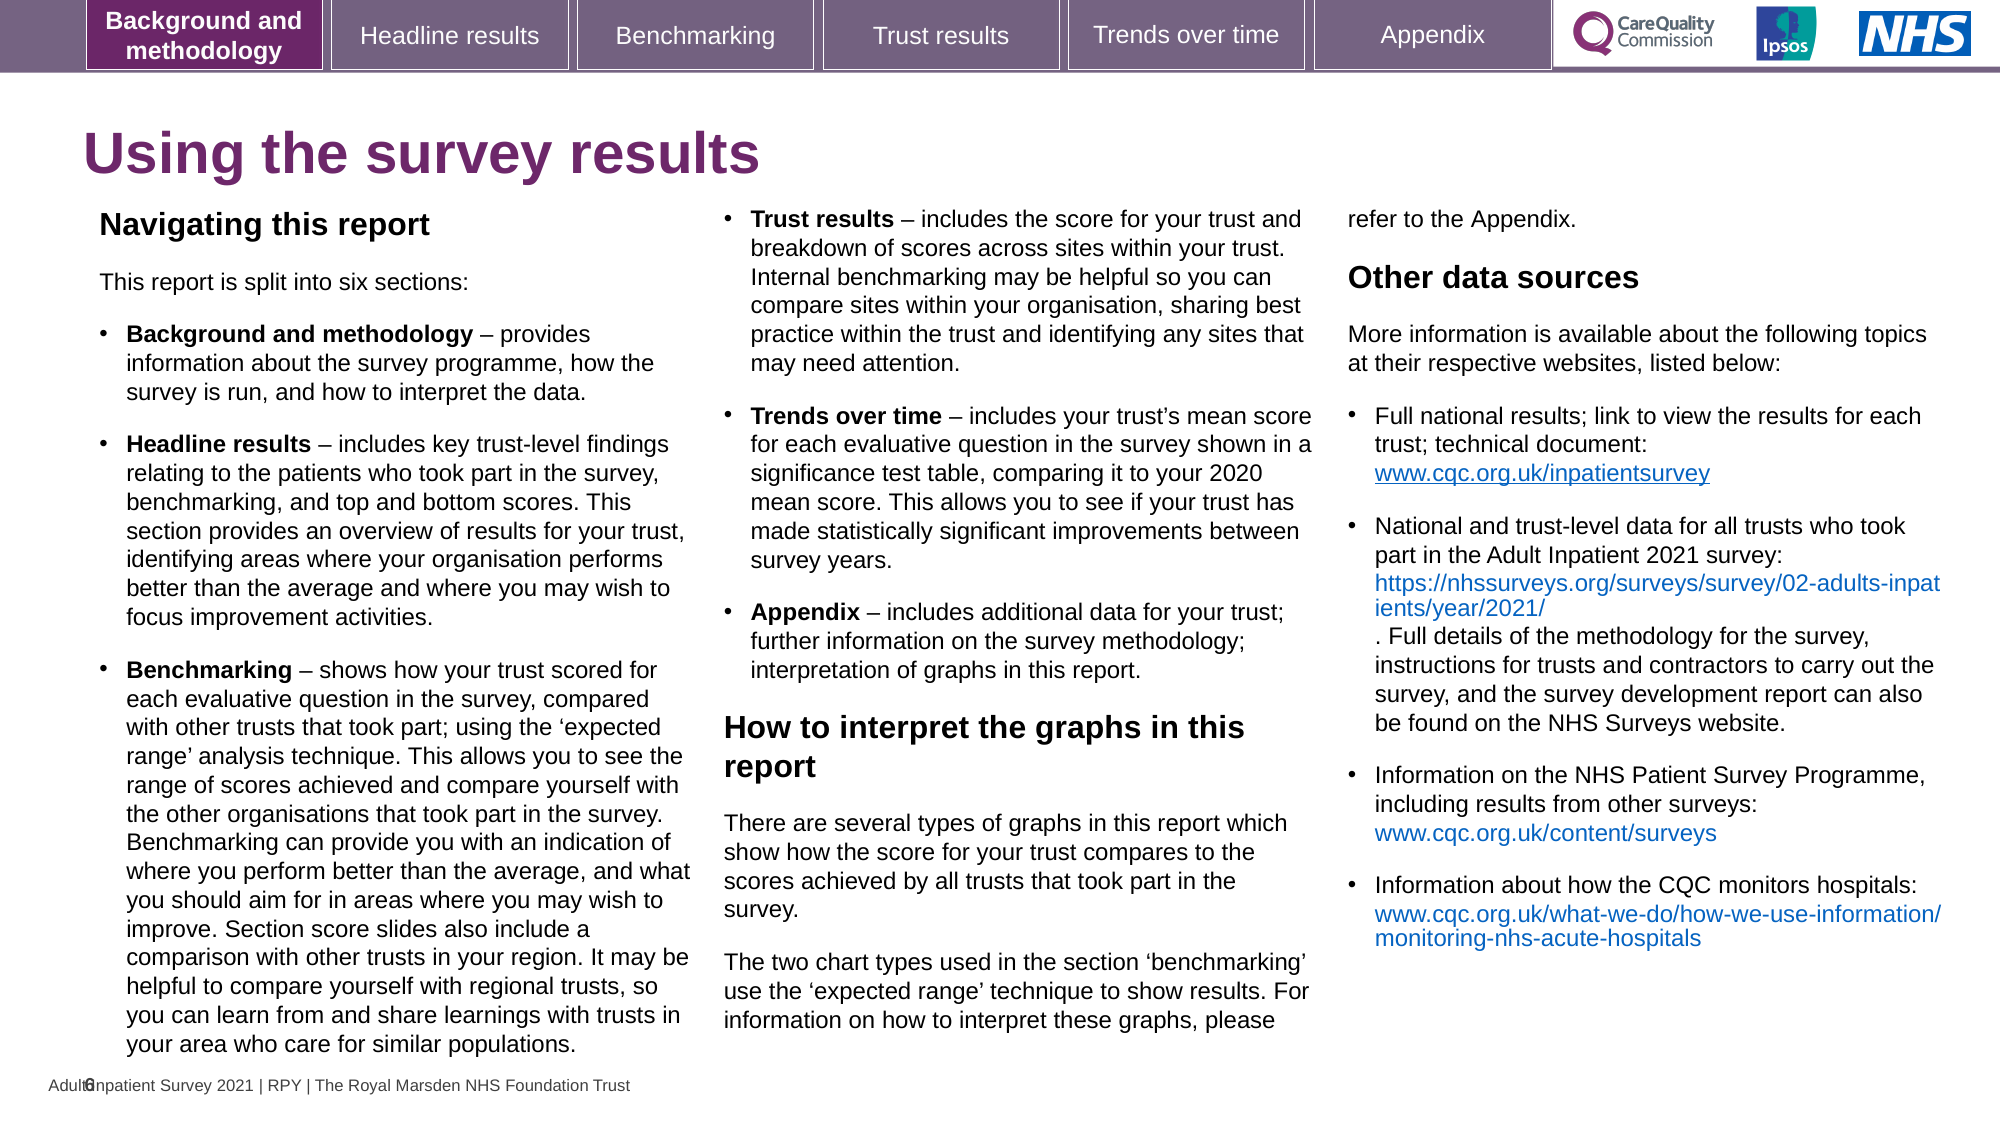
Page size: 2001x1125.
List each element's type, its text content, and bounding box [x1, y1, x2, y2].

picture [1573, 11, 1715, 56]
title Using the survey results [68, 100, 1942, 209]
picture [1756, 6, 1817, 61]
picture [1859, 11, 1971, 56]
text_box Navigating this report This report is split into six sections: Background and methodology – provides information about the survey programme, how the survey is run, and how to interpret the data. Headline results – includes key trust-level findings relating to the patients who took part in the survey, benchmarking, and top and bottom scores. This section provides an overview of results for your trust, identifying areas where your organisation performs better than the average and where you may wish to focus improvement activities. Benchmarking – shows how your trust scored for each evaluative question in the survey, compared with other trusts that took part; using the ‘expected range’ analysis technique. This allows you to see the range of scores achieved and compare yourself with the other organisations that took part in the survey. Benchmarking can provide you with an indication of where you perform better than the average, and what you should aim for in areas where you may wish to improve. Section score slides also include a comparison with other trusts in your region. It may be helpful to compare yourself with regional trusts, so you can learn from and share learnings with trusts in your area who care for similar populations. Trust results – includes the score for your trust and breakdown of scores across sites within your trust. Internal benchmarking may be helpful so you can compare sites within your organisation, sharing best practice within the trust and identifying any sites that may need attention. Trends over time – includes your trust’s mean score for each evaluative question in the survey shown in a significance test table, comparing it to your 2020 mean score. This allows you to see if your trust has made statistically significant improvements between survey years. Appendix – includes additional data for your trust; further information on the survey methodology; interpretation of graphs in this report. How to interpret the graphs in this report There are several types of graphs in this report which show how the score for your trust compares to the scores achieved by all trusts that took part in the survey. The two chart types used in the section ‘benchmarking’ use the ‘expected range’ technique to show results. For information on how to interpret these graphs, please refer to the Appendix. Other data sources More information is available about the following topics at their respective websites, listed below: Full national results; link to view the results for each trust; technical document: www.cqc.org.uk/inpatientsurvey National and trust-level data for all trusts who took part in the Adult Inpatient 2021 survey: https://nhssurveys.org/surveys/survey/02-adults-inpatients/year/2021/. Full details of the methodology for the survey, instructions for trusts and contractors to carry out the survey, and the survey development report can also be found on the NHS Surveys website. Information on the NHS Patient Survey Programme, including results from other surveys: www.cqc.org.uk/content/surveys Information about how the CQC monitors hospitals: www.cqc.org.uk/what-we-do/how-we-use-information/monitoring-nhs-acute-hospitals [84, 196, 1958, 1066]
text_box 6 [84, 1066, 122, 1125]
